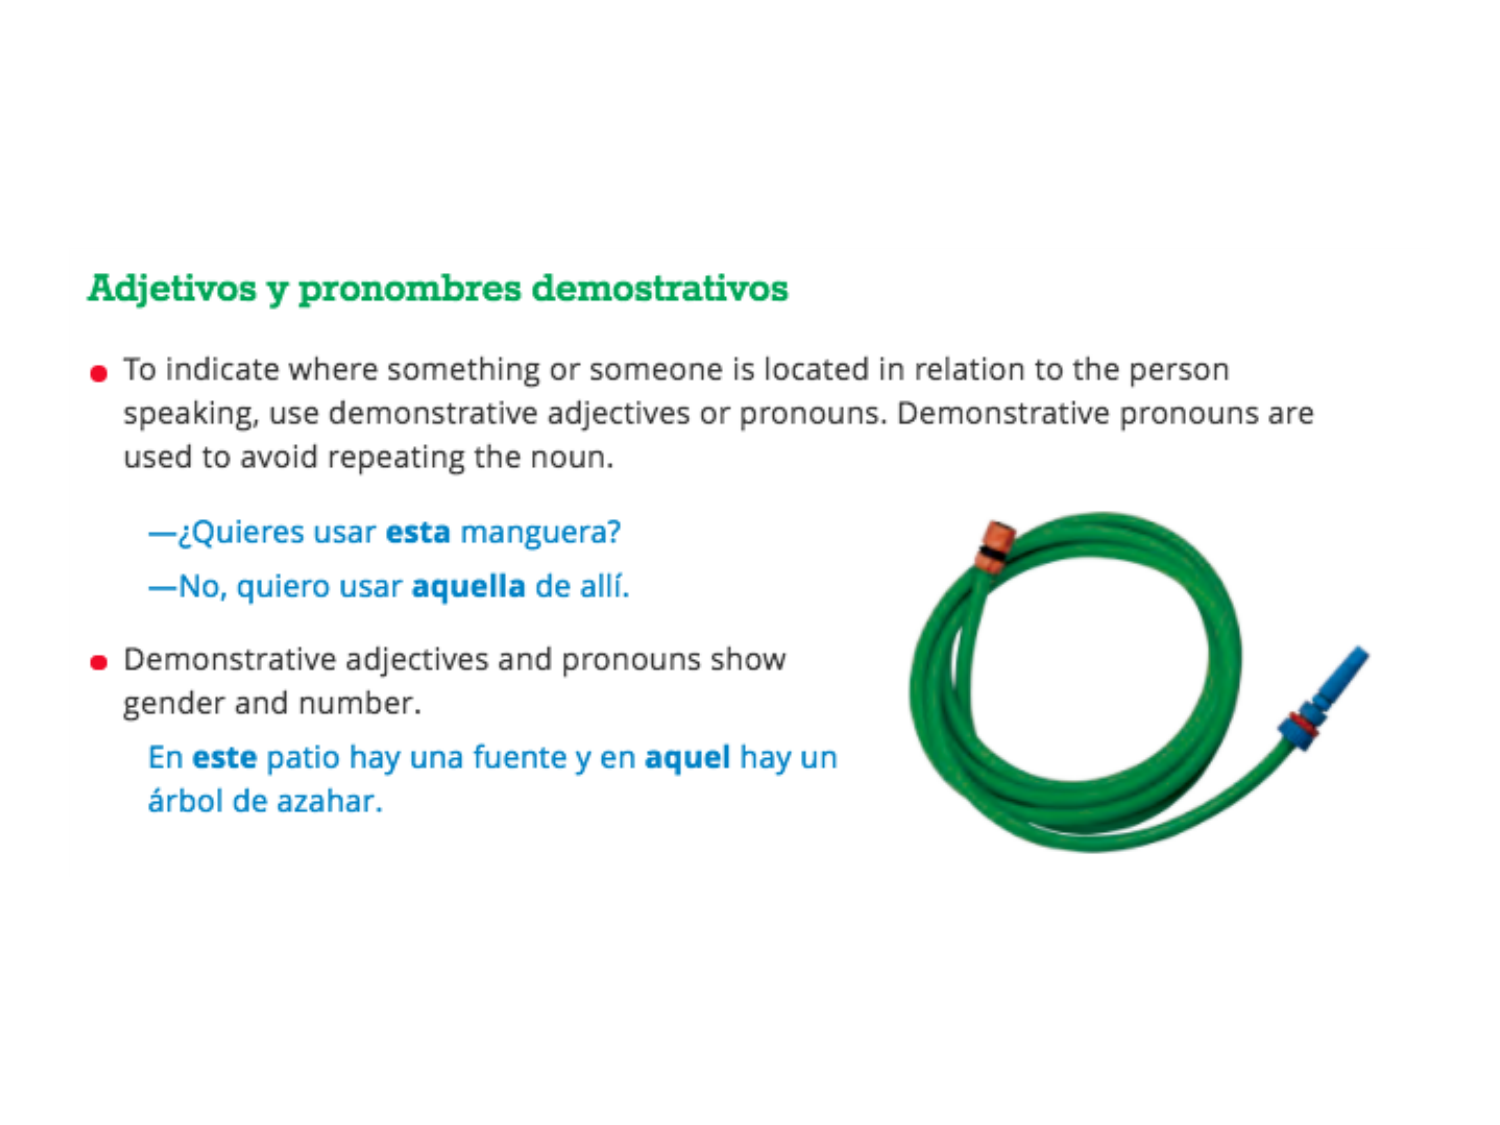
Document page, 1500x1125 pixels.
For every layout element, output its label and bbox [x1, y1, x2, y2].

picture [68, 247, 1430, 878]
